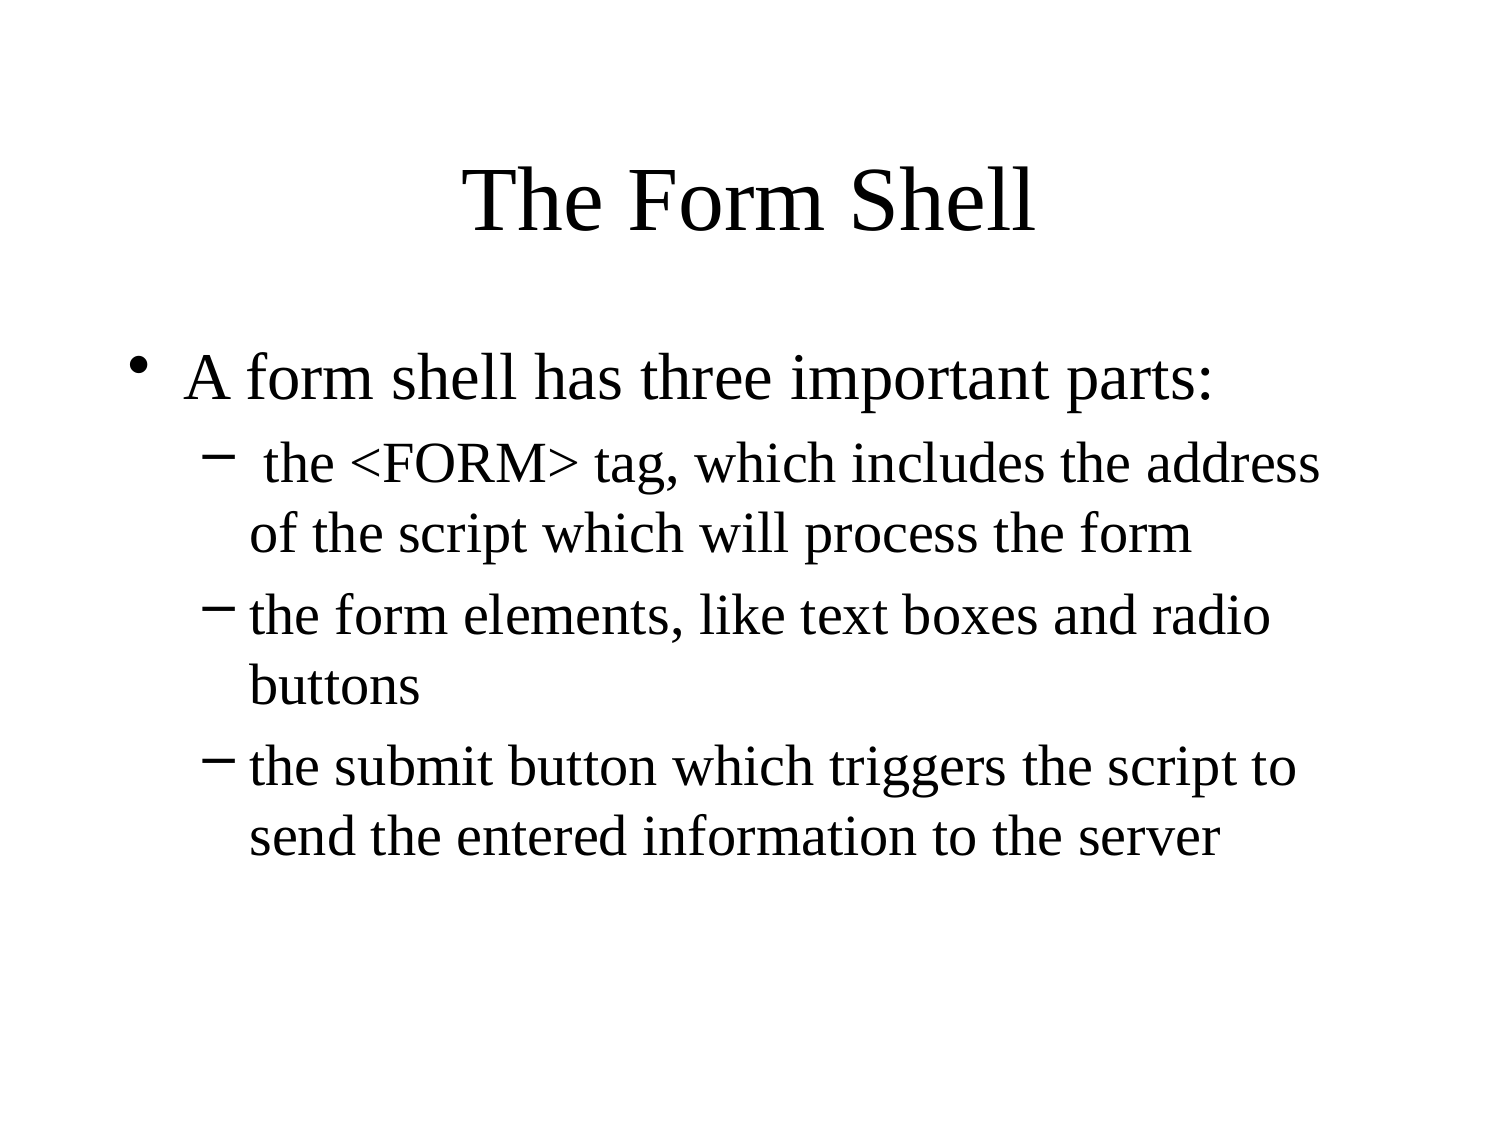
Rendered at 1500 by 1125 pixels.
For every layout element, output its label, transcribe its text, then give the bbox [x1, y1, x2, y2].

title The Form Shell [112, 99, 1388, 288]
list A form shell has three important parts: the <FORM> tag, which includes the address of the script which will process the form the form elements, like text boxes and radio buttons the submit button which triggers the script to send the entered information to the server [112, 324, 1388, 1000]
